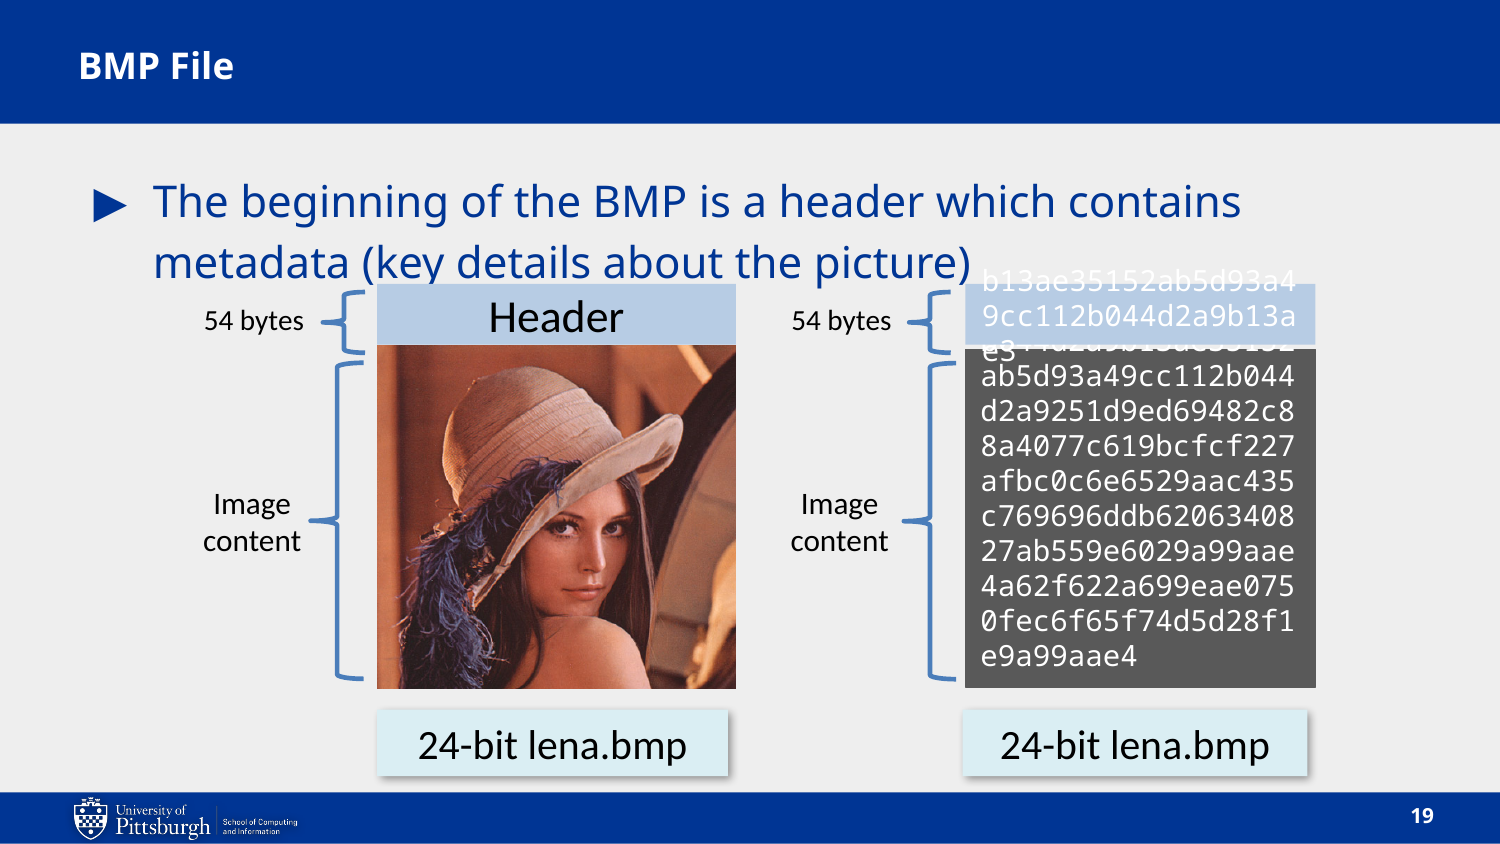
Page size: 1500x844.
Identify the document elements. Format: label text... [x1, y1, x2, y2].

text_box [174, 283, 737, 778]
title BMP File [62, 26, 1449, 102]
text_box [763, 283, 1316, 778]
slide_number 19 [1358, 791, 1449, 843]
picture [74, 797, 310, 840]
list The beginning of the BMP is a header which contains metadata (key details about the picture) [62, 151, 1438, 656]
